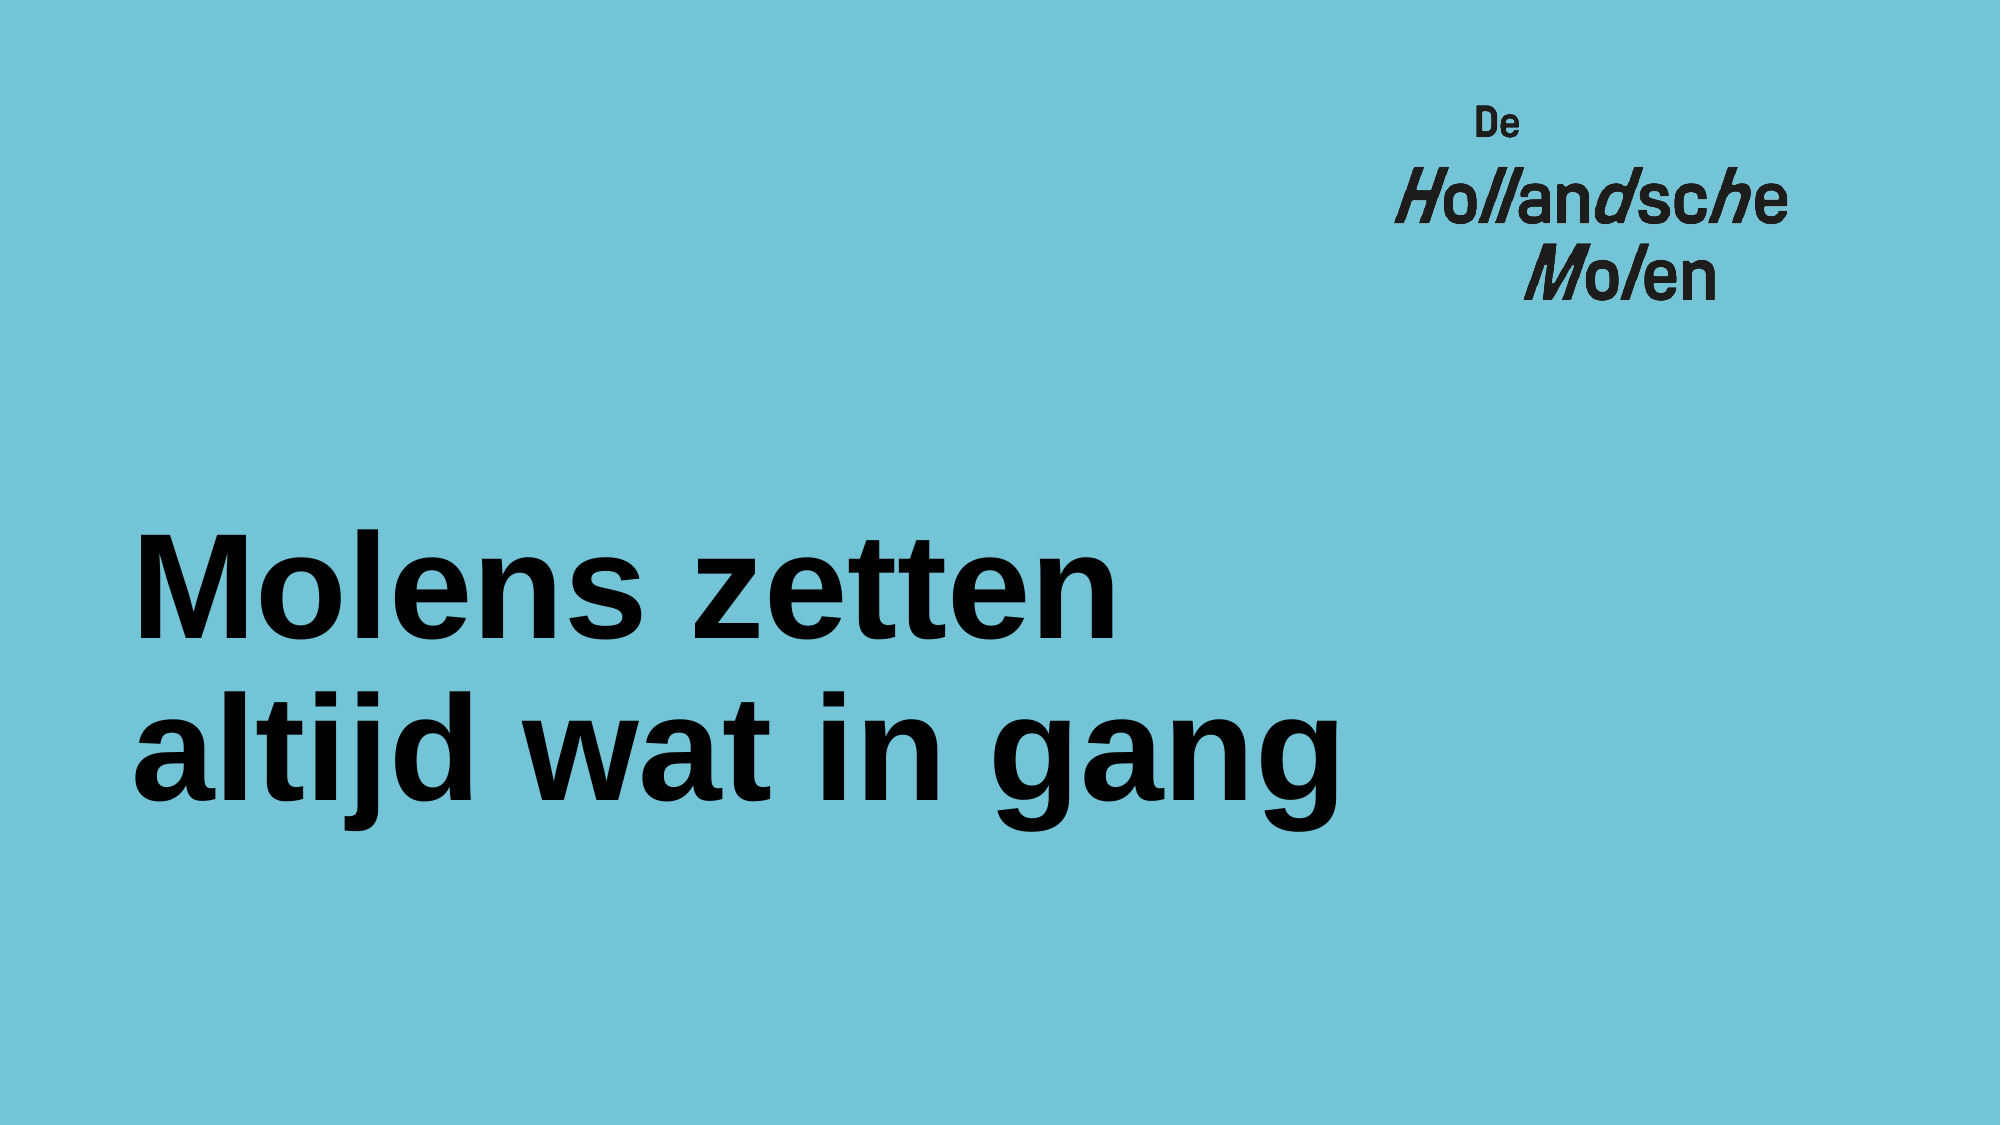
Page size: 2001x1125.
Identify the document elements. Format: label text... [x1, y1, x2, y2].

title Molens zetten altijd wat in gang [116, 449, 1616, 841]
picture [1182, 0, 2000, 408]
